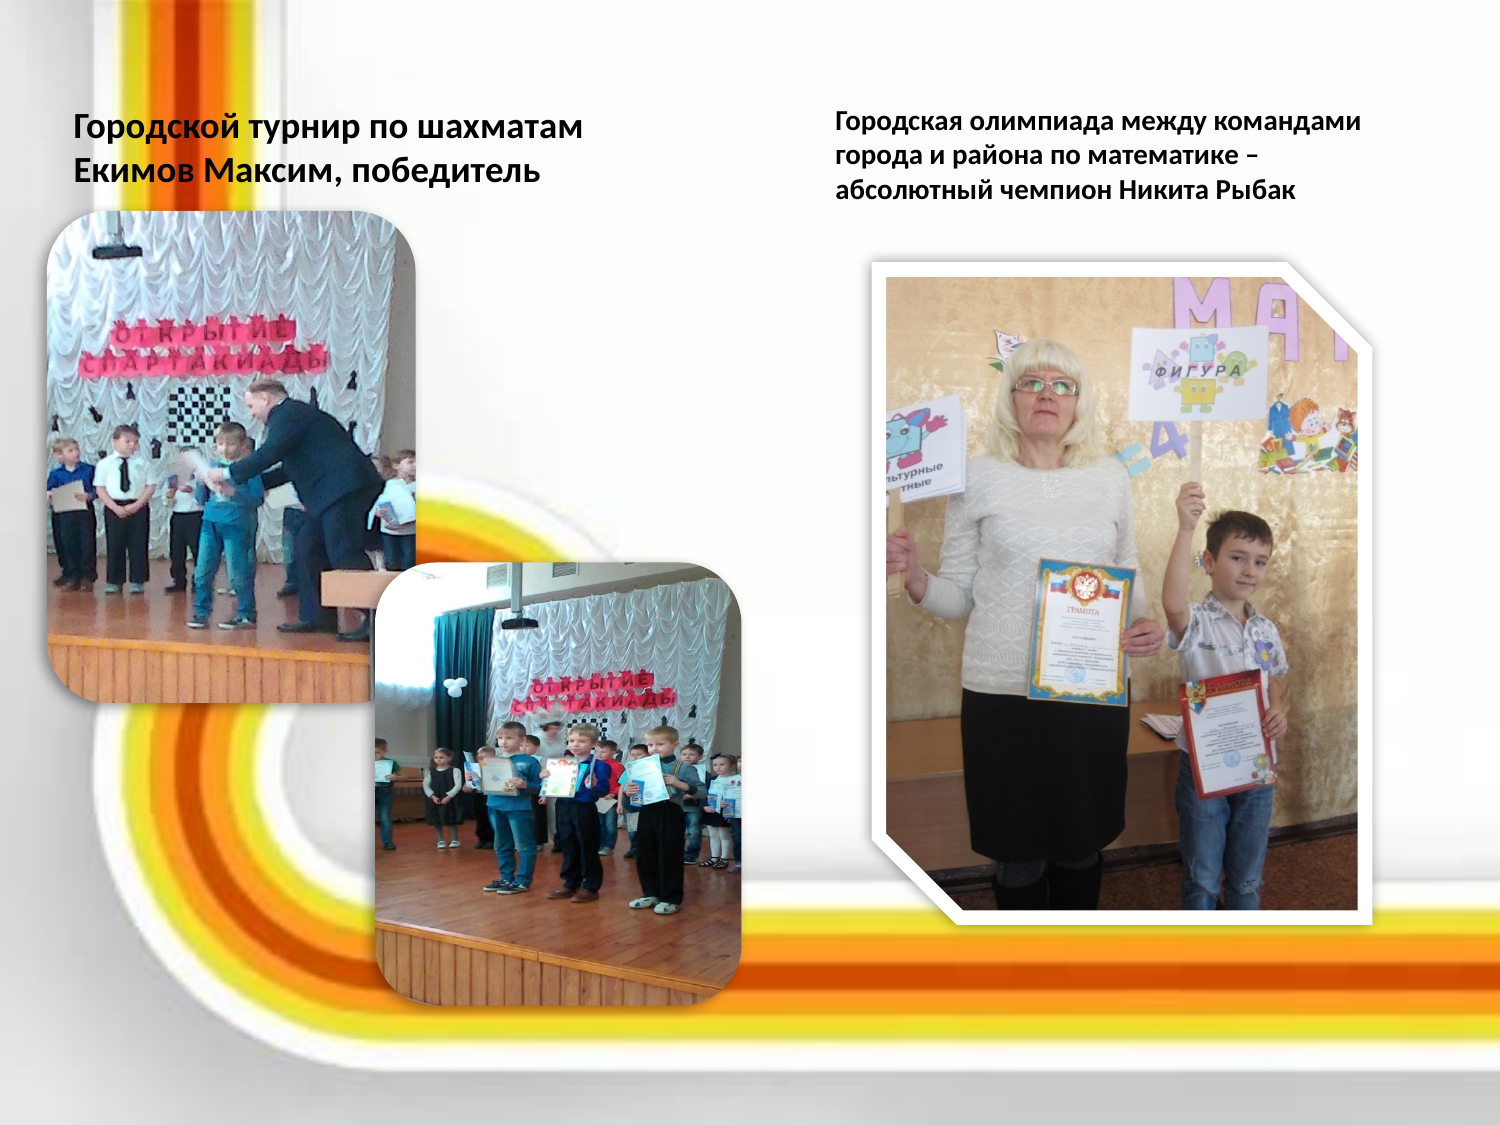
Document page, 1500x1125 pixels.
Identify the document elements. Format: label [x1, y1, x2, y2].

picture [0, 0, 1500, 1125]
list [46, 210, 416, 704]
list [878, 269, 1366, 918]
